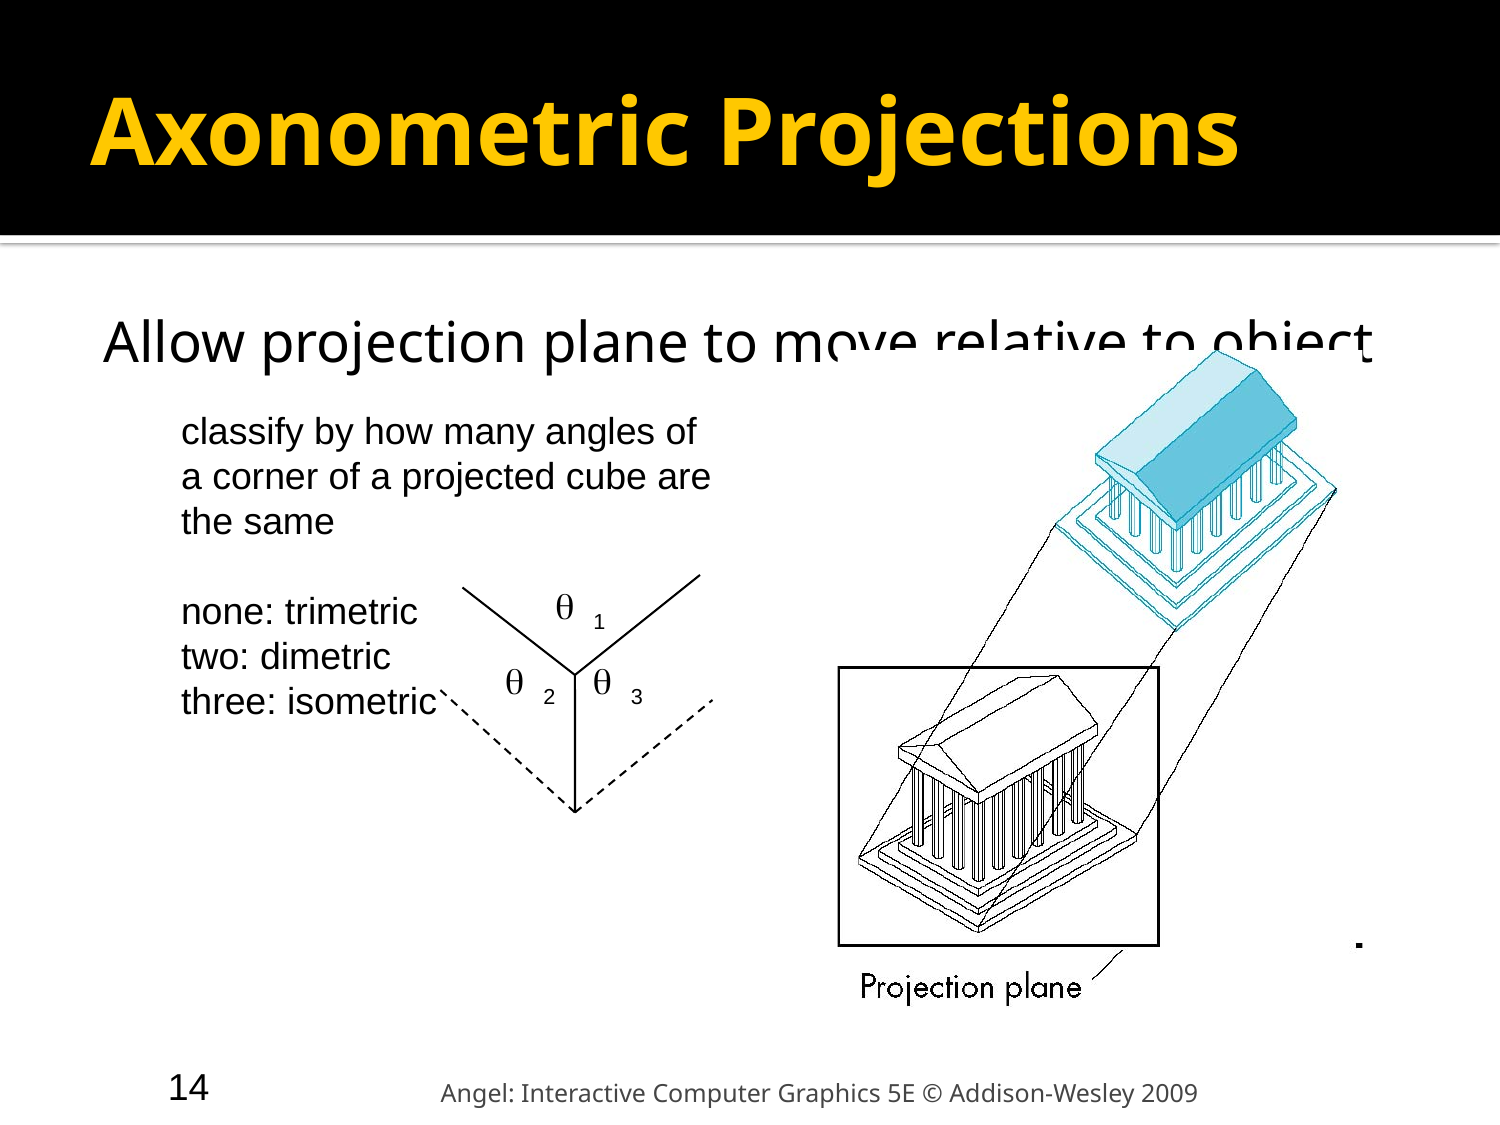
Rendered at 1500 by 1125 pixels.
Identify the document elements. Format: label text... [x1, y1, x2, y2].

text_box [462, 574, 700, 813]
list Allow projection plane to move relative to object [75, 291, 1425, 1050]
text_box classify by how many angles of a corner of a projected cube are the same none: trimetric two: dimetric three: isometric [166, 399, 737, 730]
footer Angel: Interactive Computer Graphics 5E © Addison-Wesley 2009 [433, 1062, 1337, 1108]
slide_number 14 [75, 1062, 425, 1108]
picture [837, 349, 1363, 1013]
title Axonometric Projections [75, 25, 1425, 231]
